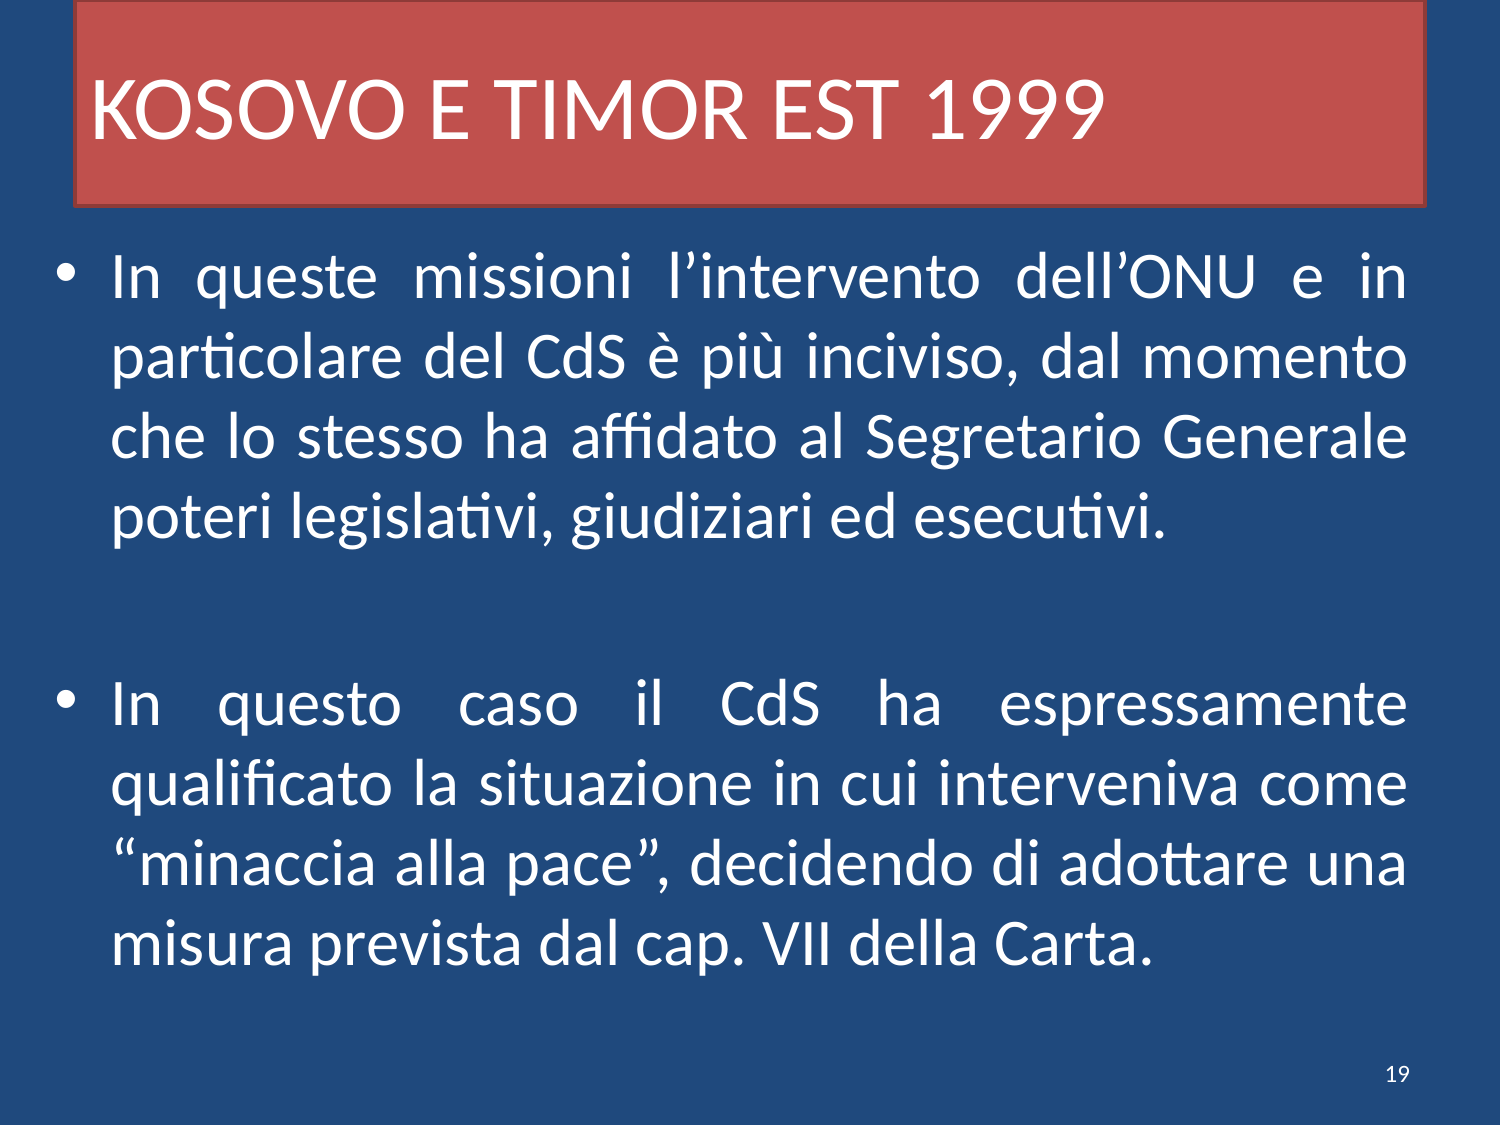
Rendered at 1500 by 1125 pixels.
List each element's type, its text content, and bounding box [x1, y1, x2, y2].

title KOSOVO E TIMOR EST 1999 [73, 0, 1427, 208]
list In queste missioni l’intervento dell’ONU e in particolare del CdS è più inciviso, dal momento che lo stesso ha affidato al Segretario Generale poteri legislativi, giudiziari ed esecutivi. In questo caso il CdS ha espressamente qualificato la situazione in cui interveniva come “minaccia alla pace”, decidendo di adottare una misura prevista dal cap. VII della Carta. [39, 224, 1425, 1103]
slide_number 19 [1074, 1042, 1425, 1103]
